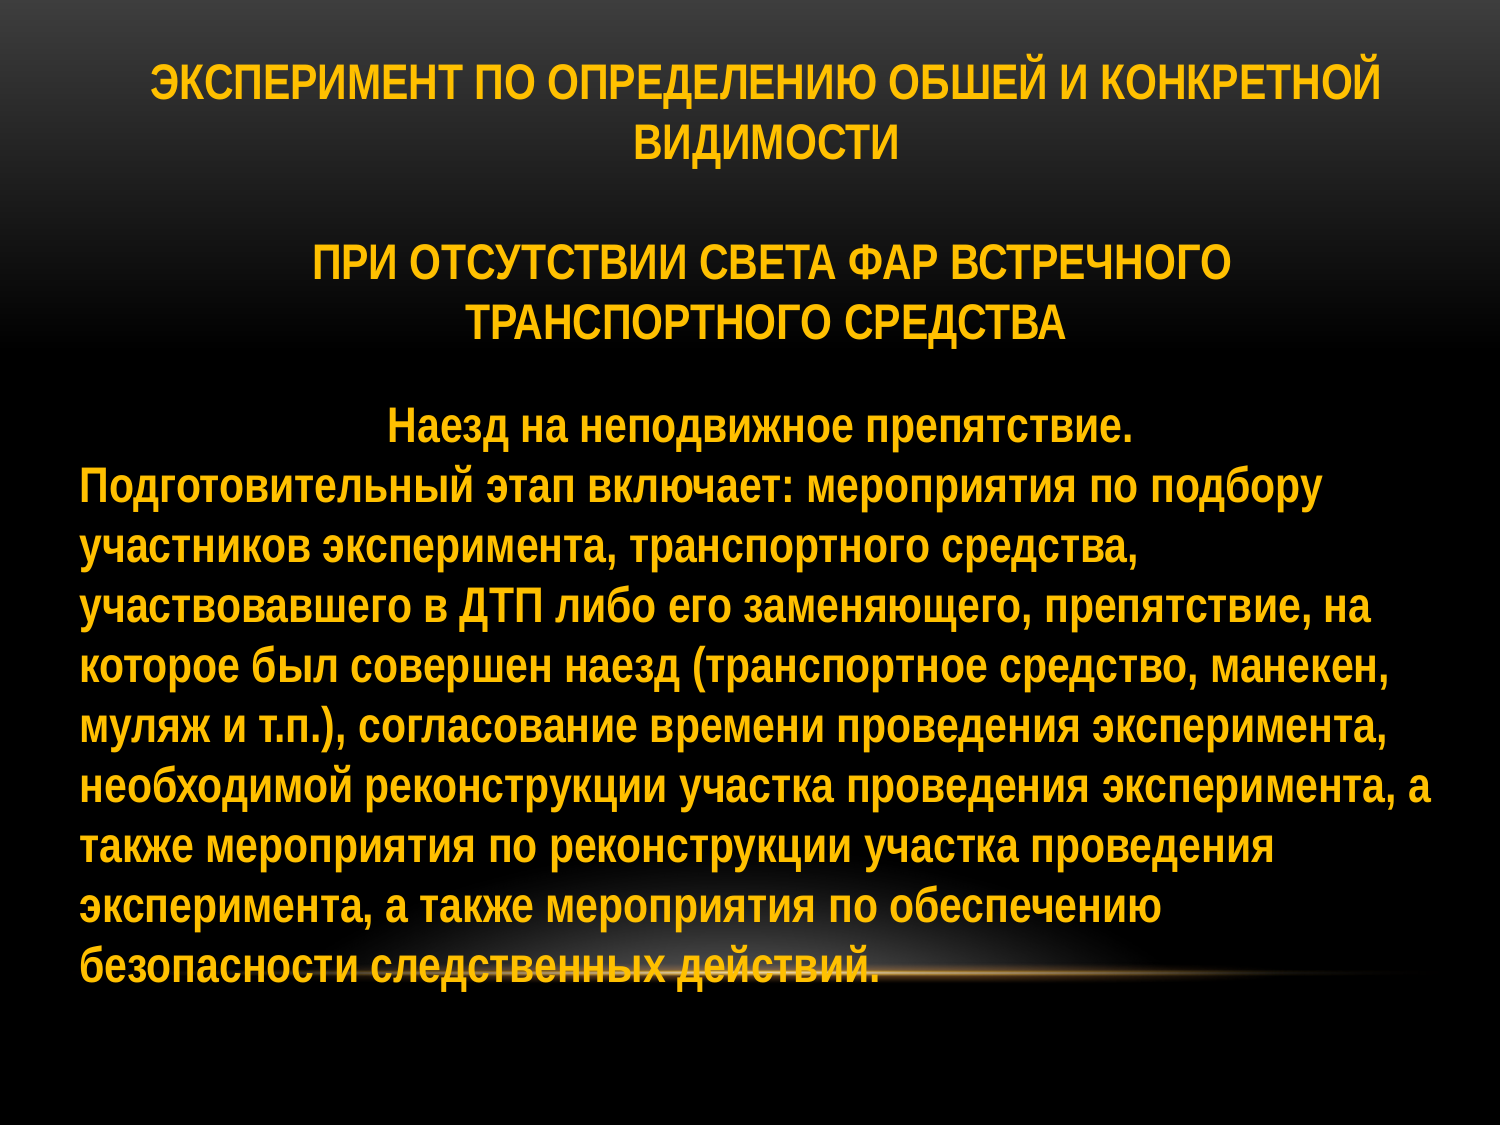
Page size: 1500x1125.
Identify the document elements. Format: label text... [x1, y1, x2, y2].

picture [0, 0, 1500, 1125]
text_box ЭКСПЕРИМЕНТ ПО ОПРЕДЕЛЕНИЮ ОБШЕЙ И КОНКРЕТНОЙ ВИДИМОСТИ ПРИ ОТСУТСТВИИ СВЕТА ФАР ВСТРЕЧНОГО ТРАНСПОРТНОГО СРЕДСТВА [99, 42, 1434, 358]
text_box Наезд на неподвижное препятствие. Подготовительный этап включает: мероприятия по подбору участников эксперимента, транспортного средства, участвовавшего в ДТП либо его заменяющего, препятствие, на которое был совершен наезд (транспортное средство, манекен, муляж и т.п.), согласование времени проведения эксперимента, необходимой реконструкции участка проведения эксперимента, а также мероприятия по реконструкции участка проведения эксперимента, а также мероприятия по обеспечению безопасности следственных действий. [64, 385, 1458, 1000]
